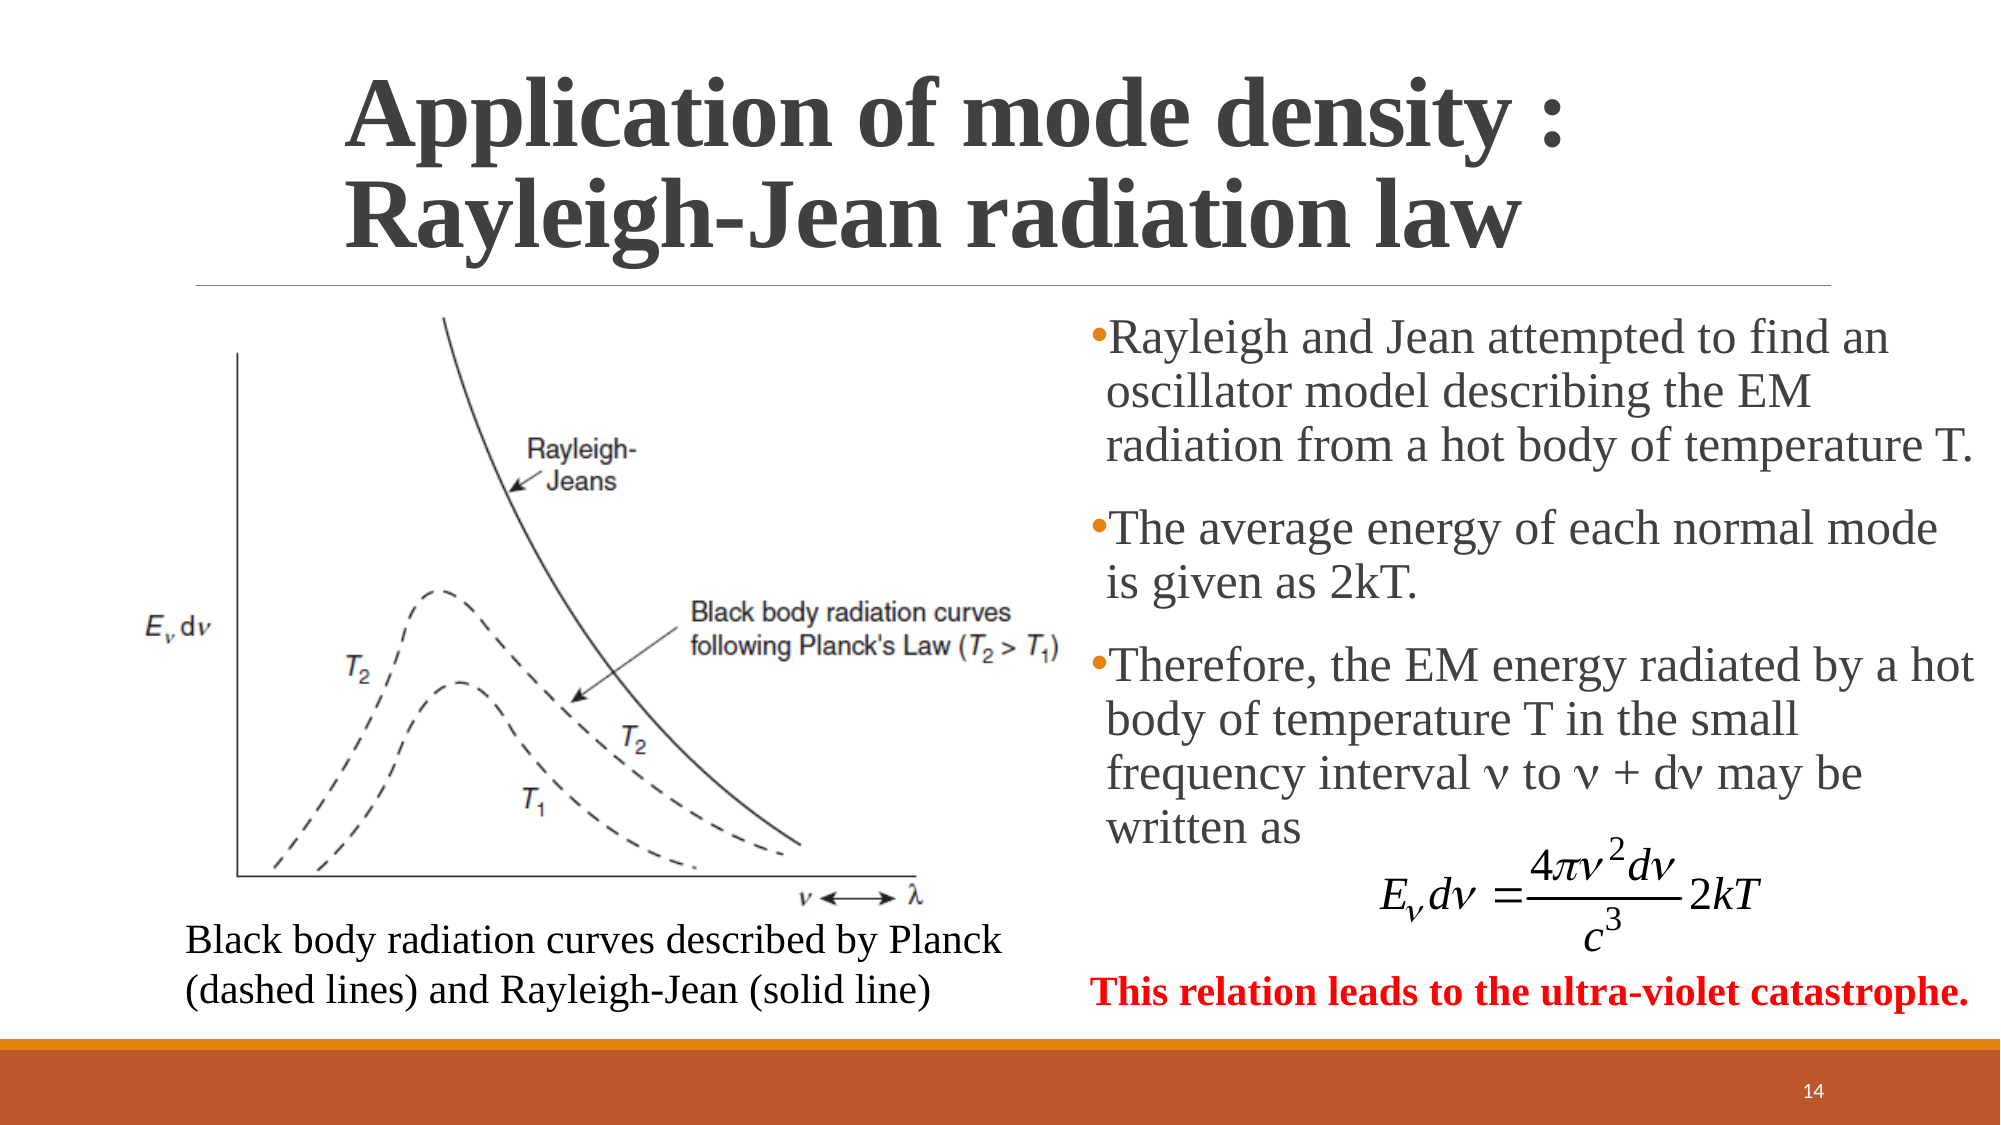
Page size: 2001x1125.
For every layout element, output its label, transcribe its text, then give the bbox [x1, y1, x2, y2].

title Application of mode density : Rayleigh-Jean radiation law [329, 37, 1926, 276]
text_box This relation leads to the ultra-violet catastrophe. [1074, 956, 2000, 1022]
slide_number 14 [1624, 1059, 1840, 1120]
picture [21, 302, 1092, 926]
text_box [1371, 824, 1773, 961]
text_box Black body radiation curves described by Planck (dashed lines) and Rayleigh-Jean (solid line) [170, 934, 1057, 1020]
list Rayleigh and Jean attempted to find an oscillator model describing the EM radiation from a hot body of temperature T. The average energy of each normal mode is given as 2kT. Therefore, the EM energy radiated by a hot body of temperature T in the small frequency interval  to  + d may be written as [1090, 302, 1978, 956]
